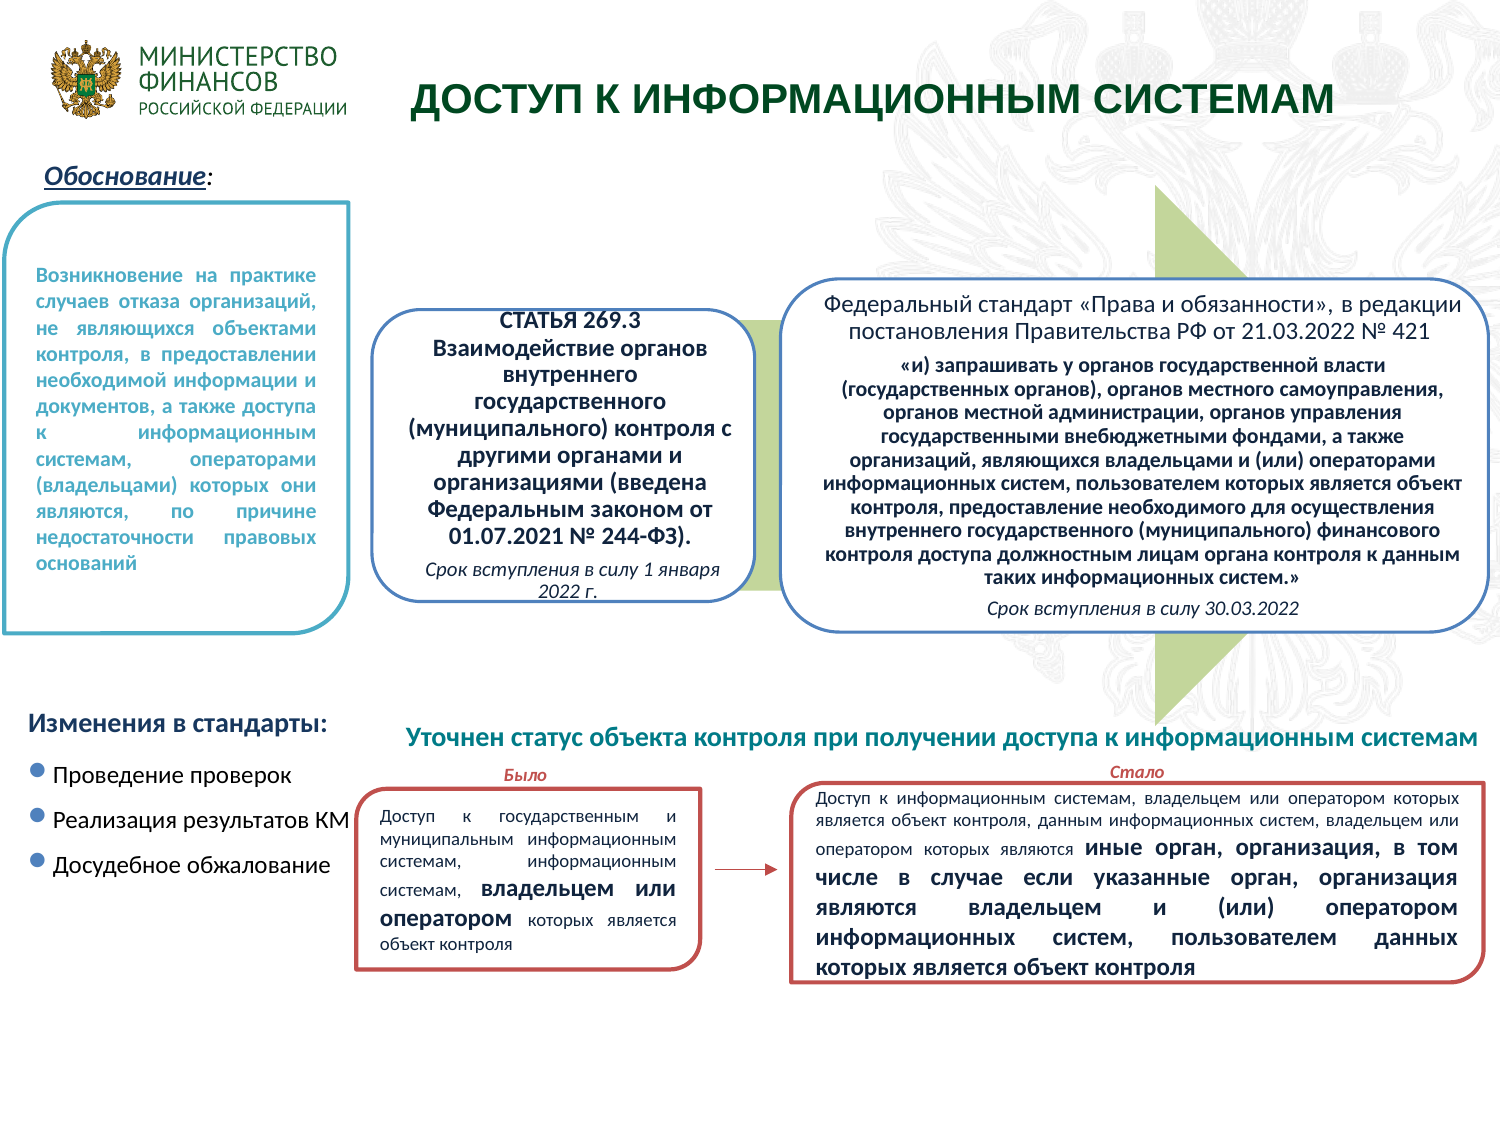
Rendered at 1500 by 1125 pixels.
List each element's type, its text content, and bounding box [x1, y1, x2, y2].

text_box ДОСТУП К ИНФОРМАЦИОННЫМ СИСТЕМАМ [409, 70, 1489, 122]
text_box Возникновение на практике случаев отказа организаций, не являющихся объектами контроля, в предоставлении необходимой информации и документов, а также доступа к информационным системам, операторами (владельцами) которых они являются, по причине недостаточности правовых оснований [2, 200, 351, 636]
text_box Доступ к государственным и муниципальным информационным системам, информационным системам, владельцем или оператором которых является объект контроля [354, 786, 703, 972]
text_box Было [488, 754, 563, 792]
text_box Доступ к информационным системам, владельцем или оператором которых является объект контроля, данным информационных систем, владельцем или оператором которых являются иные орган, организация, в том числе в случае если указанные орган, организация являются владельцем и (или) оператором информационных систем, пользователем данных которых является объект контроля [789, 780, 1486, 985]
text_box Стало [1095, 752, 1180, 790]
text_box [371, 184, 1489, 727]
text_box Изменения в стандарты: Проведение проверок Реализация результатов КМ Досудебное обжалование [13, 697, 366, 886]
text_box Обоснование: [29, 150, 236, 199]
text_box Уточнен статус объекта контроля при получении доступа к информационным системам [388, 710, 1500, 760]
